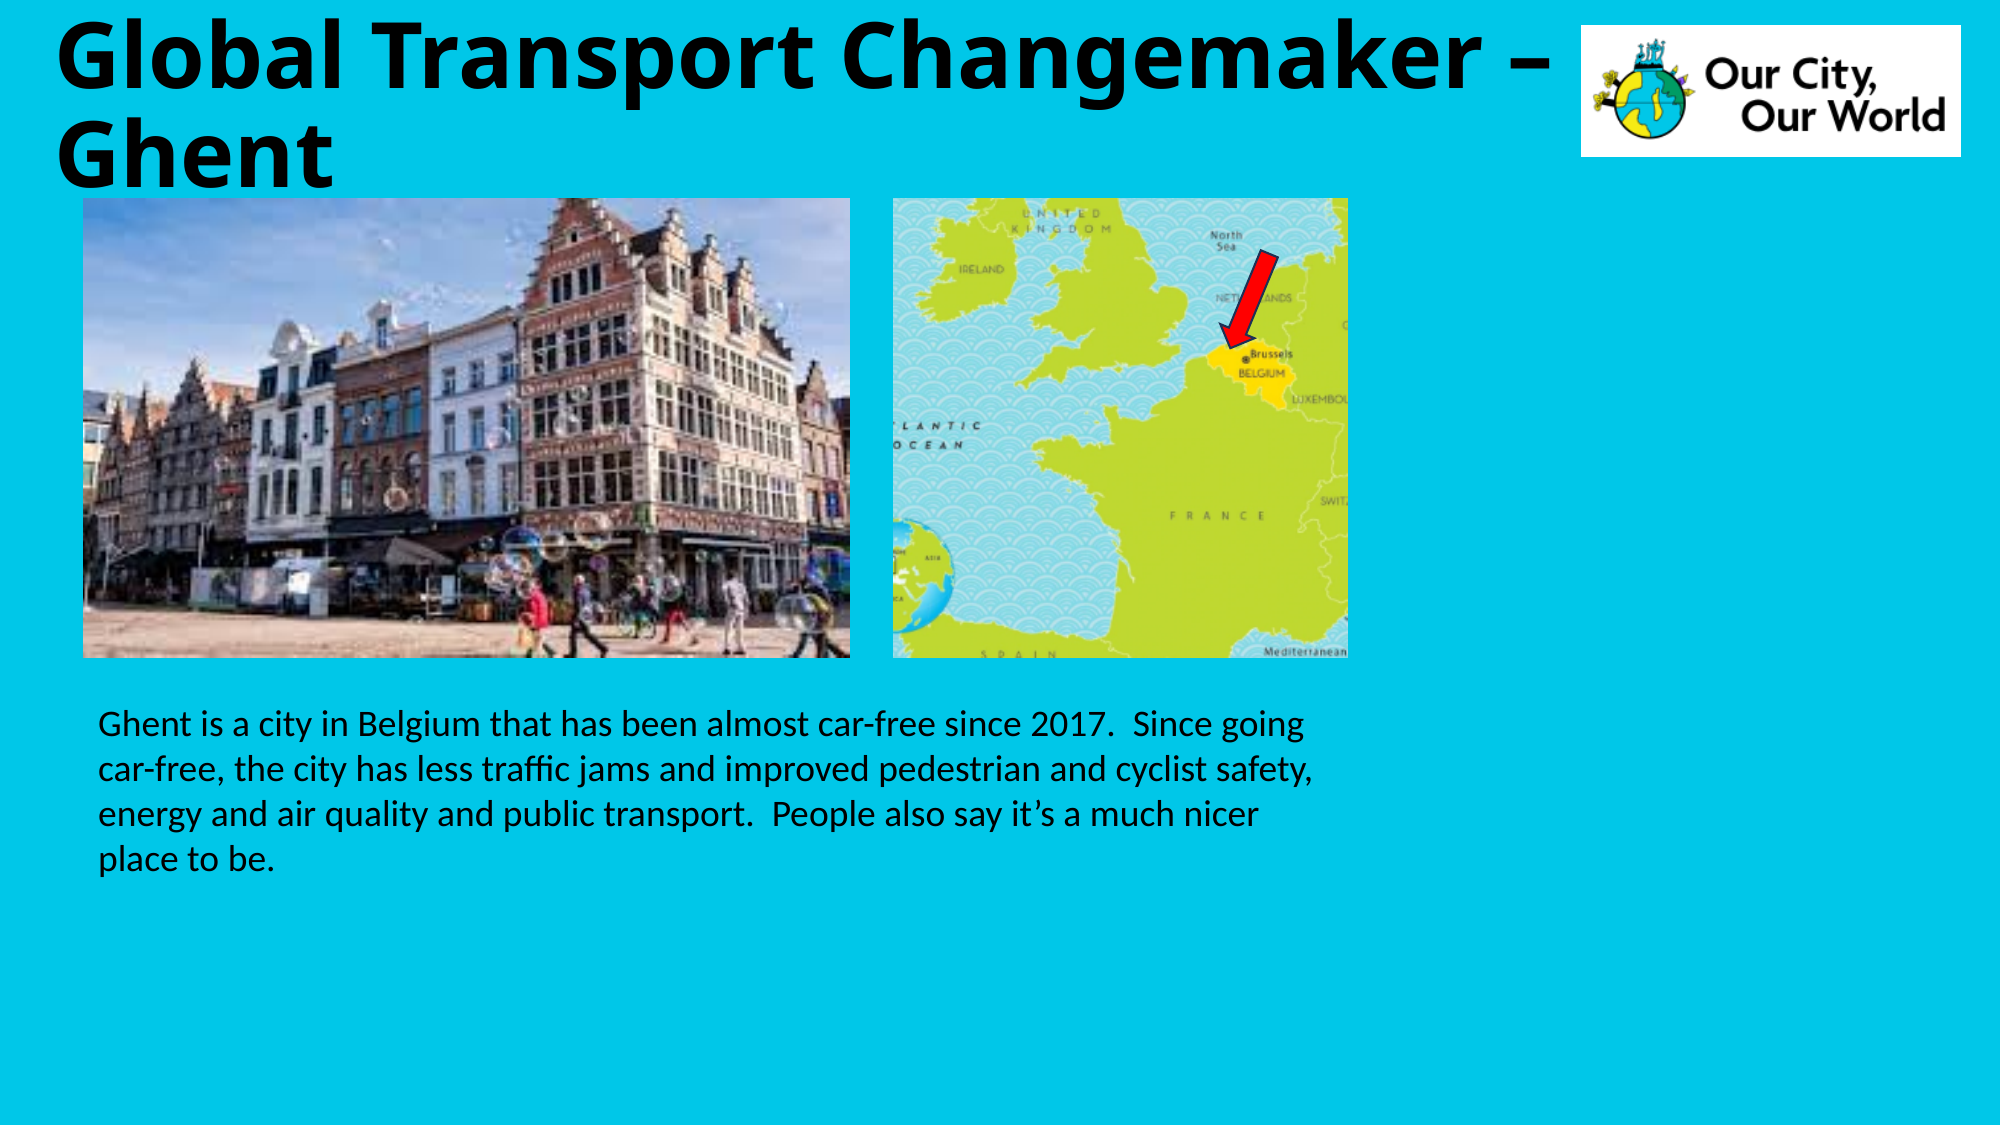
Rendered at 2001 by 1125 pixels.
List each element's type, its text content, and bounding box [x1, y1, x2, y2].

picture [1581, 25, 1961, 157]
text_box Ghent is a city in Belgium that has been almost car-free since 2017. Since going car-free, the city has less traffic jams and improved pedestrian and cyclist safety, energy and air quality and public transport. People also say it’s a much nicer place to be. [83, 691, 1348, 886]
picture [893, 198, 1348, 658]
title Global Transport Changemaker – Ghent [39, 0, 1765, 218]
picture [83, 198, 850, 658]
